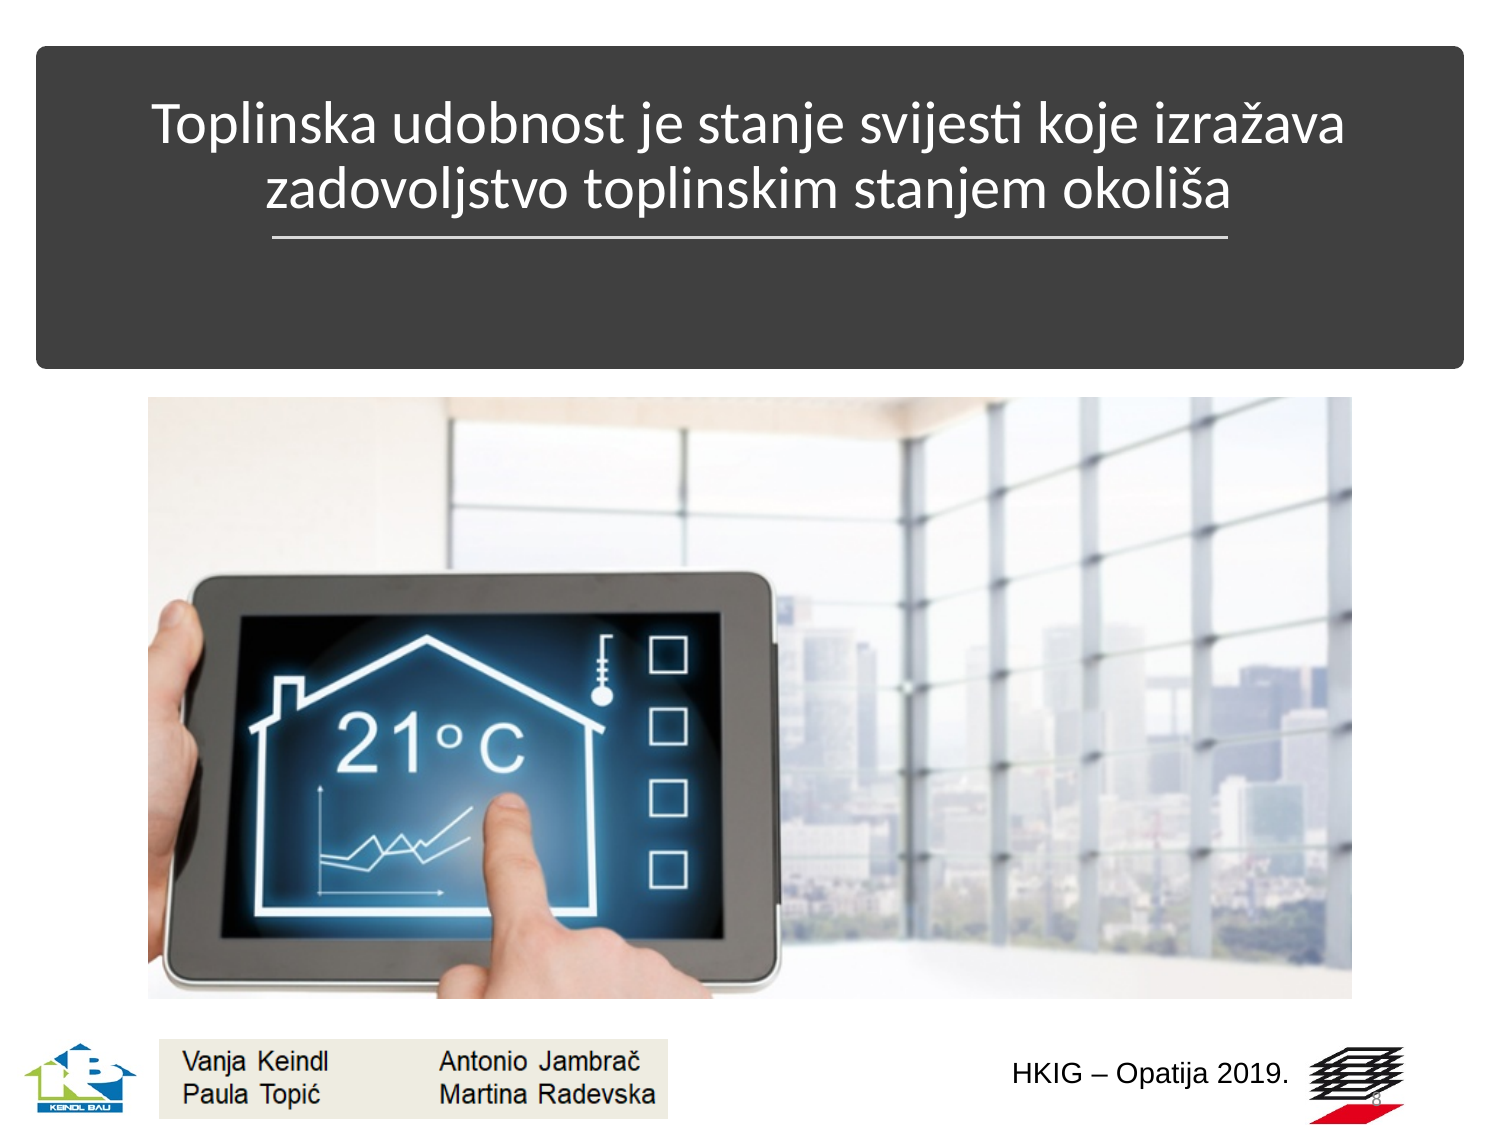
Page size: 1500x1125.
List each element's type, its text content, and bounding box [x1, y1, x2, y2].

slide_number 8 [1059, 1069, 1397, 1125]
title Toplinska udobnost je stanje svijesti koje izražava zadovoljstvo toplinskim stanjem okoliša [64, 76, 1436, 230]
picture [159, 1039, 668, 1119]
picture [1305, 1039, 1406, 1125]
text_box [44, 54, 1456, 361]
picture [17, 1039, 144, 1116]
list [148, 396, 1352, 999]
